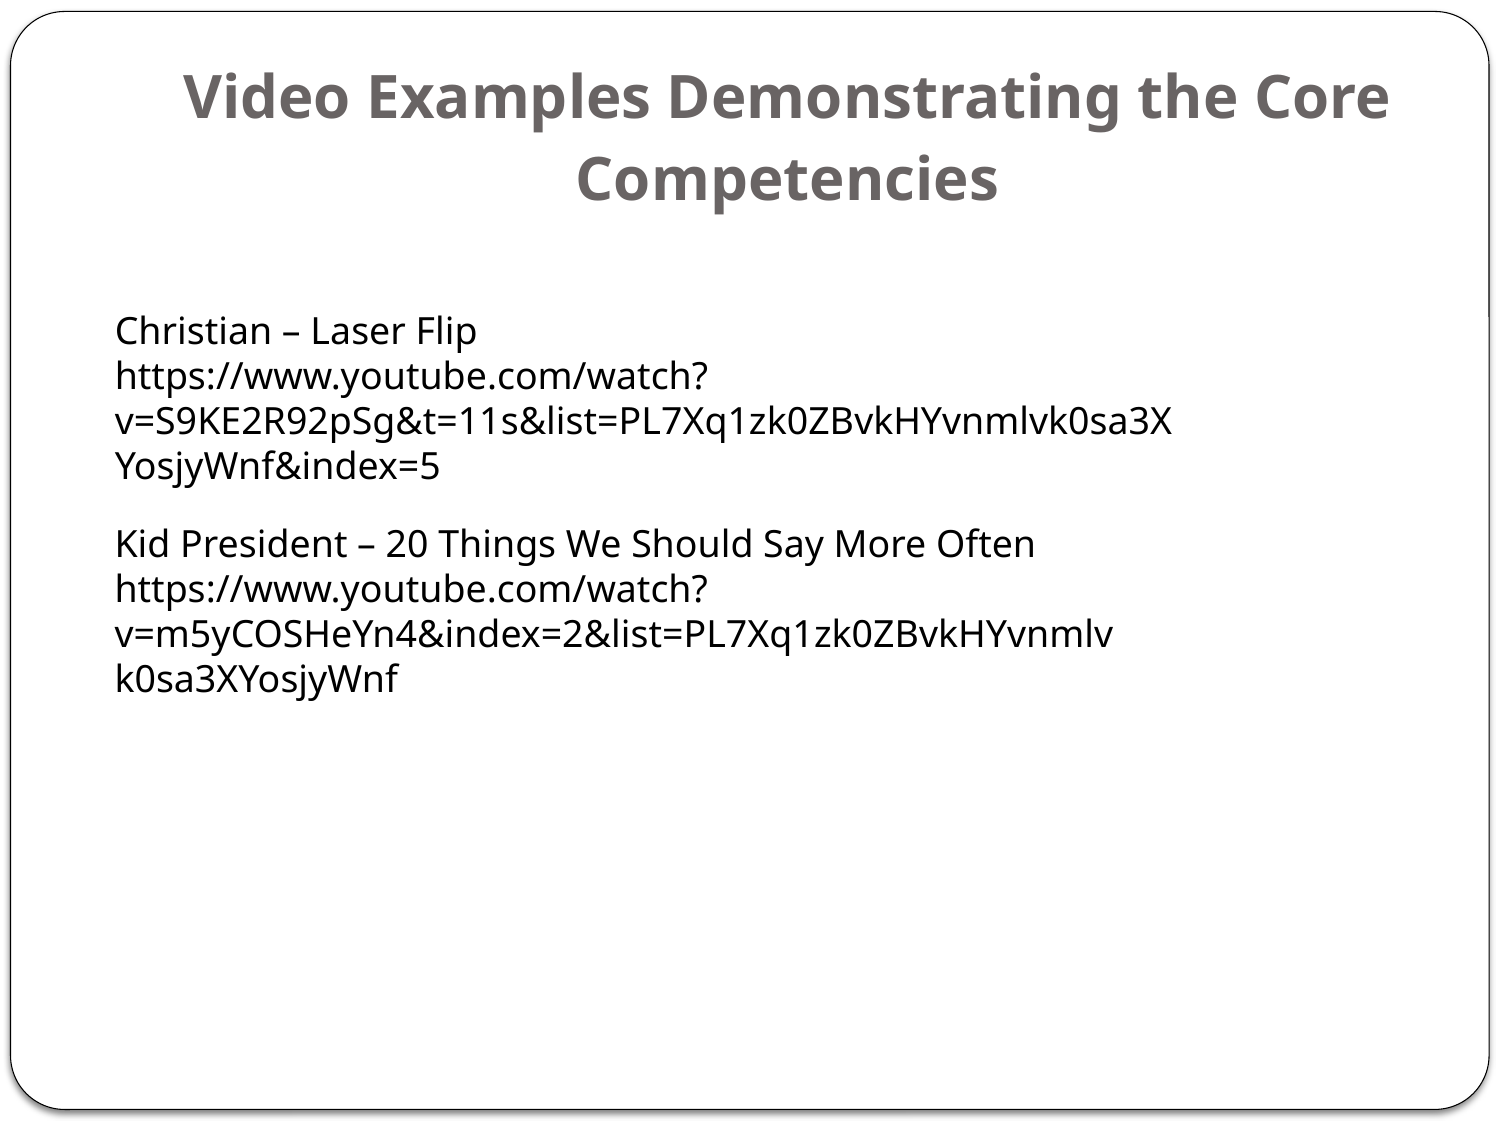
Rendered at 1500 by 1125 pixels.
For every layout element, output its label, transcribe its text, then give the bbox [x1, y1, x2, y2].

text_box Christian – Laser Flip https://www.youtube.com/watch?v=S9KE2R92pSg&t=11s&list=PL7Xq1zk0ZBvkHYvnmlvk0sa3XYosjyWnf&index=5 [99, 299, 1188, 495]
title Video Examples Demonstrating the Core Competencies [150, 45, 1425, 233]
text_box Kid President – 20 Things We Should Say More Often https://www.youtube.com/watch?v=m5yCOSHeYn4&index=2&list=PL7Xq1zk0ZBvkHYvnmlvk0sa3XYosjyWnf [99, 512, 1138, 708]
